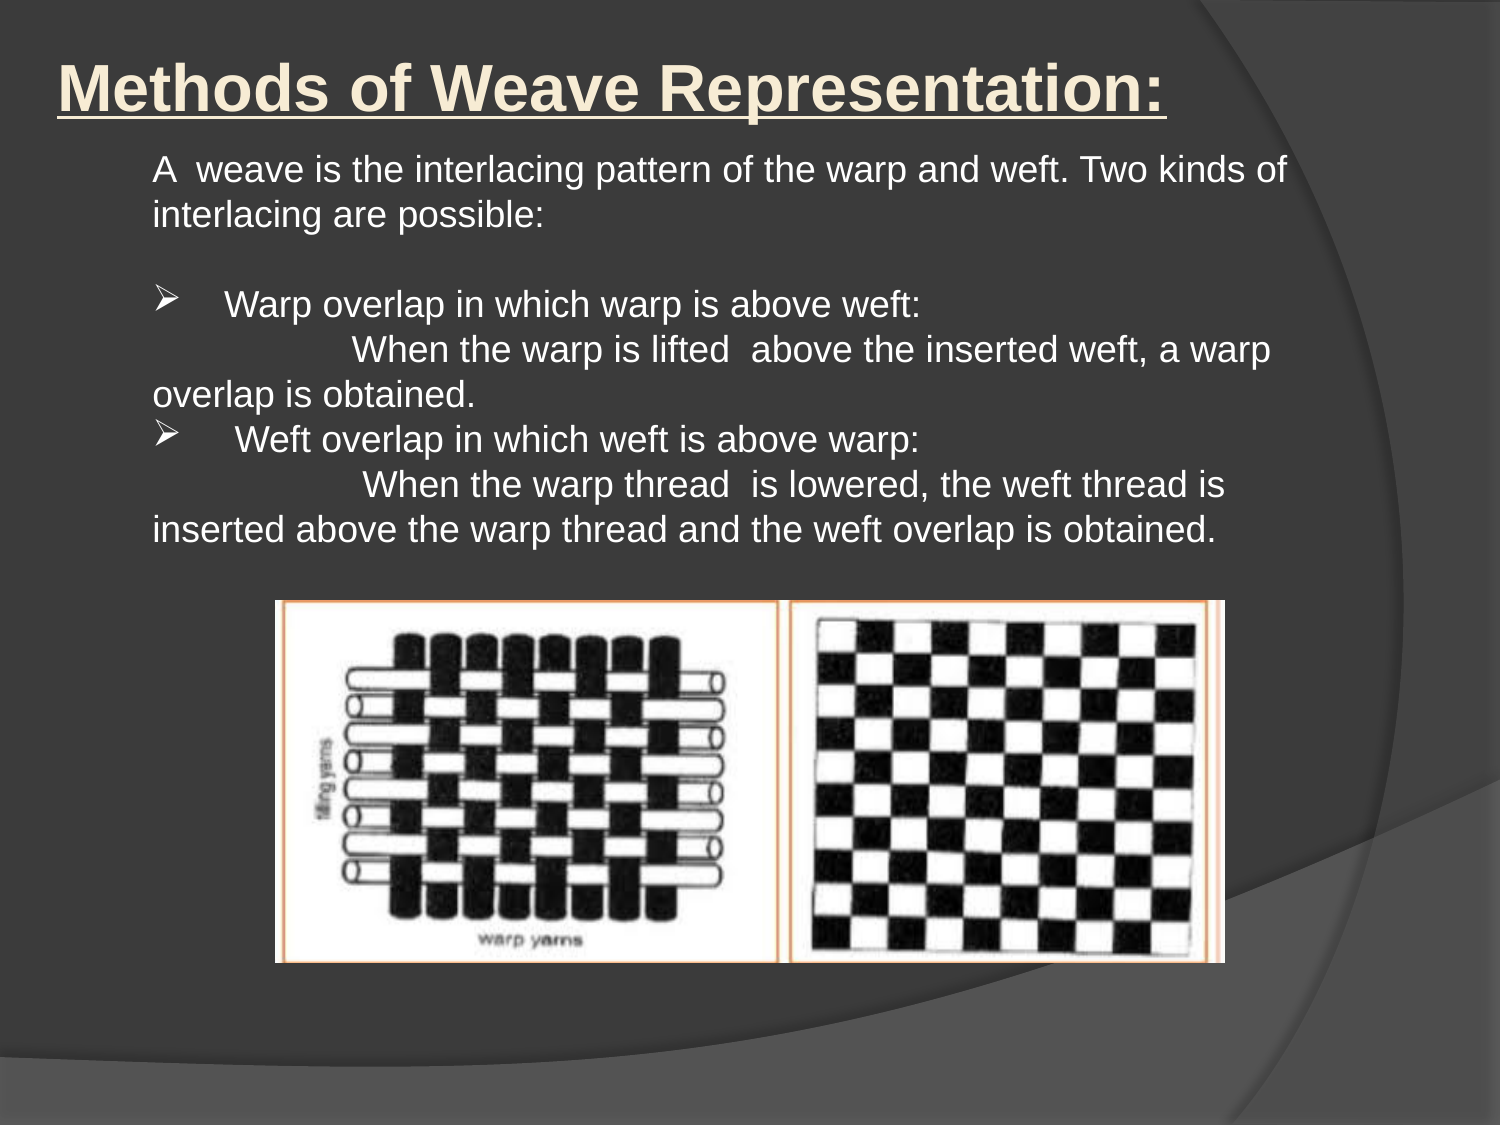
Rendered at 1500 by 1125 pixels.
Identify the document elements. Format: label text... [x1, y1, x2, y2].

text_box A weave is the interlacing pattern of the warp and weft. Two kinds of interlacing are possible: Warp overlap in which warp is above weft: When the warp is lifted above the inserted weft, a warp overlap is obtained. Weft overlap in which weft is above warp: When the warp thread is lowered, the weft thread is inserted above the warp thread and the weft overlap is obtained. [137, 137, 1313, 648]
picture [274, 599, 1226, 963]
text_box Methods of Weave Representation: [41, 37, 1182, 133]
